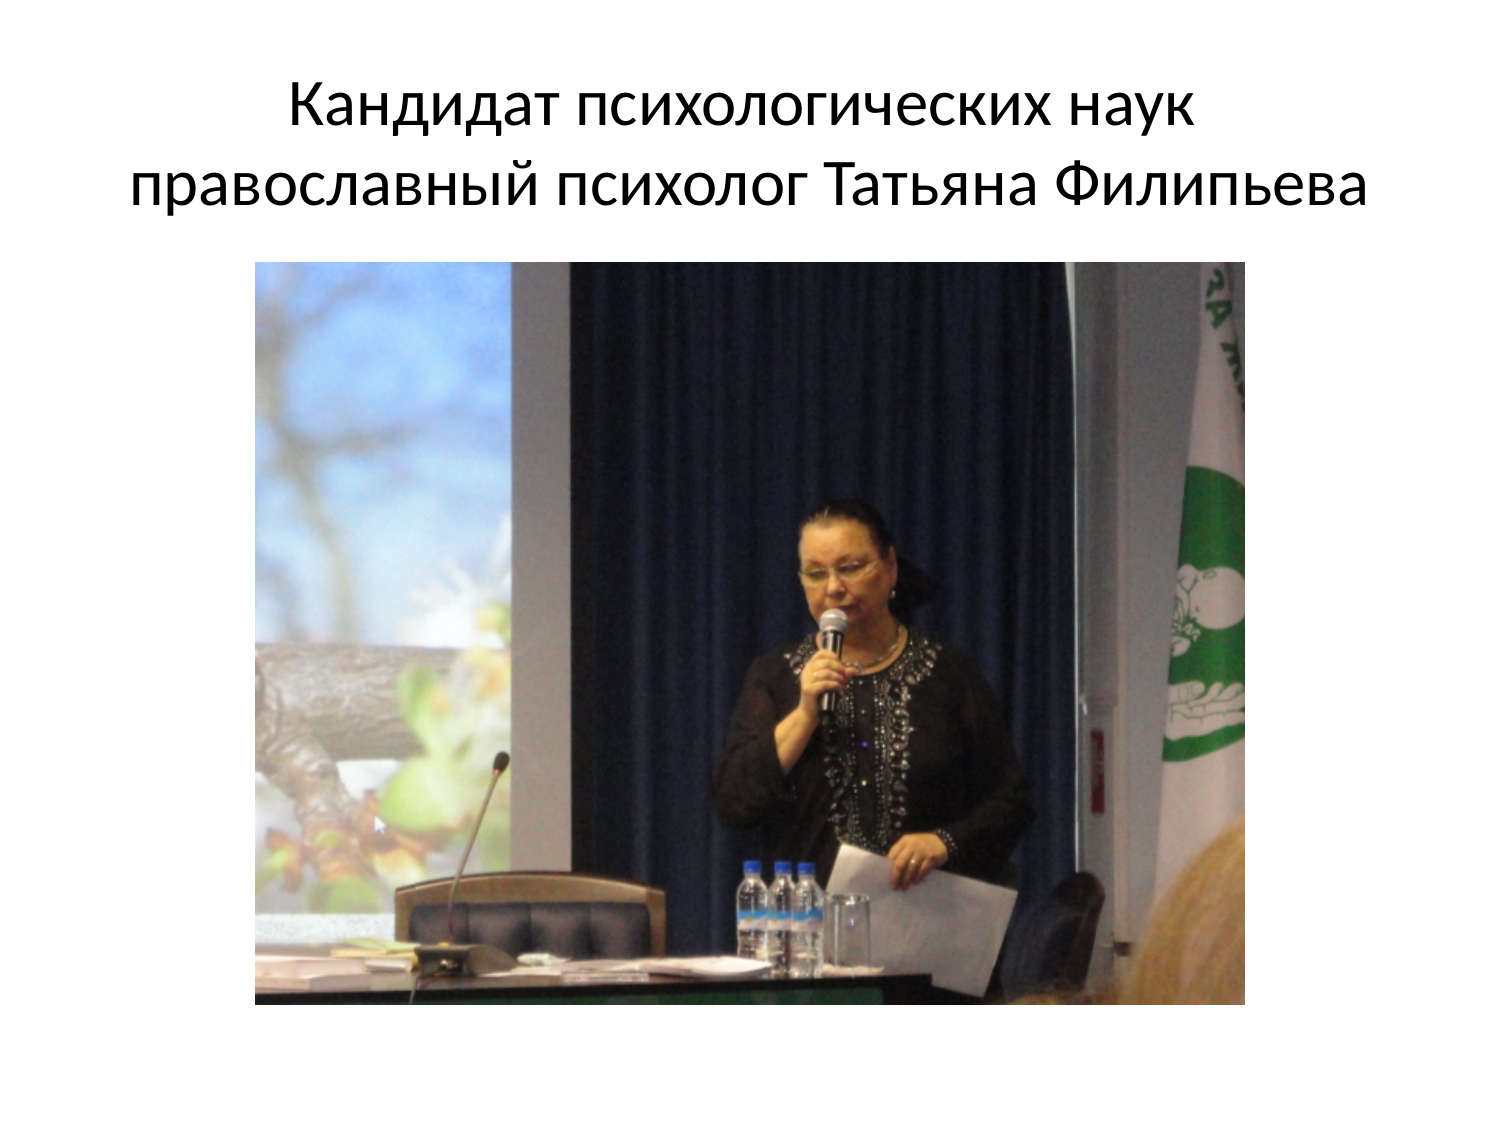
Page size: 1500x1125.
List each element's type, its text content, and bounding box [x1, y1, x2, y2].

title Кандидат психологических наук православный психолог Татьяна Филипьева [75, 45, 1425, 233]
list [254, 262, 1246, 1006]
